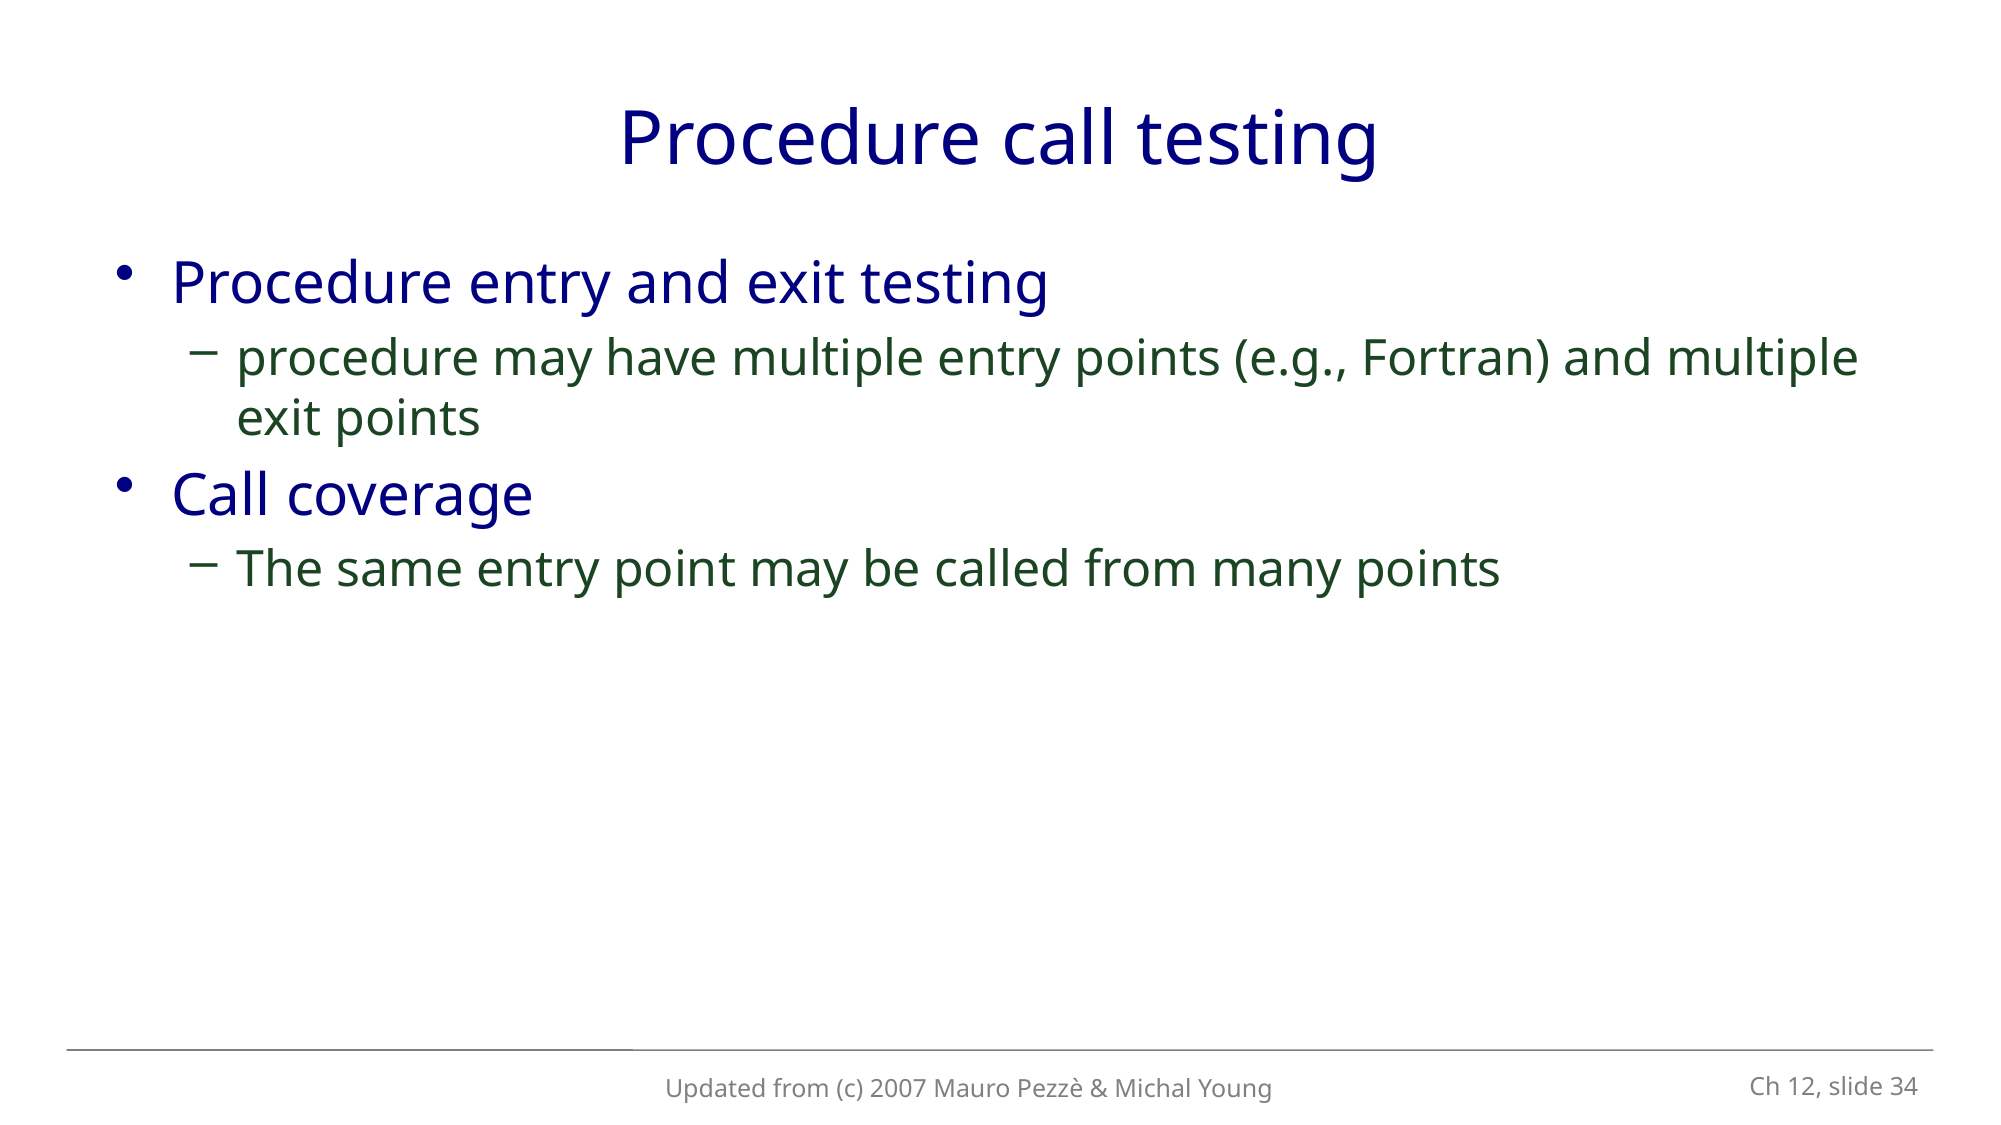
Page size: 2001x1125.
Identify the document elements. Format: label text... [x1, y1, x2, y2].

list Procedure entry and exit testing procedure may have multiple entry points (e.g., Fortran) and multiple exit points Call coverage The same entry point may be called from many points [99, 237, 1900, 1038]
footer Updated from (c) 2007 Mauro Pezzè & Michal Young [650, 1065, 1350, 1106]
title Procedure call testing [99, 45, 1900, 225]
slide_number Ch 12, slide 34 [1466, 1062, 1934, 1103]
